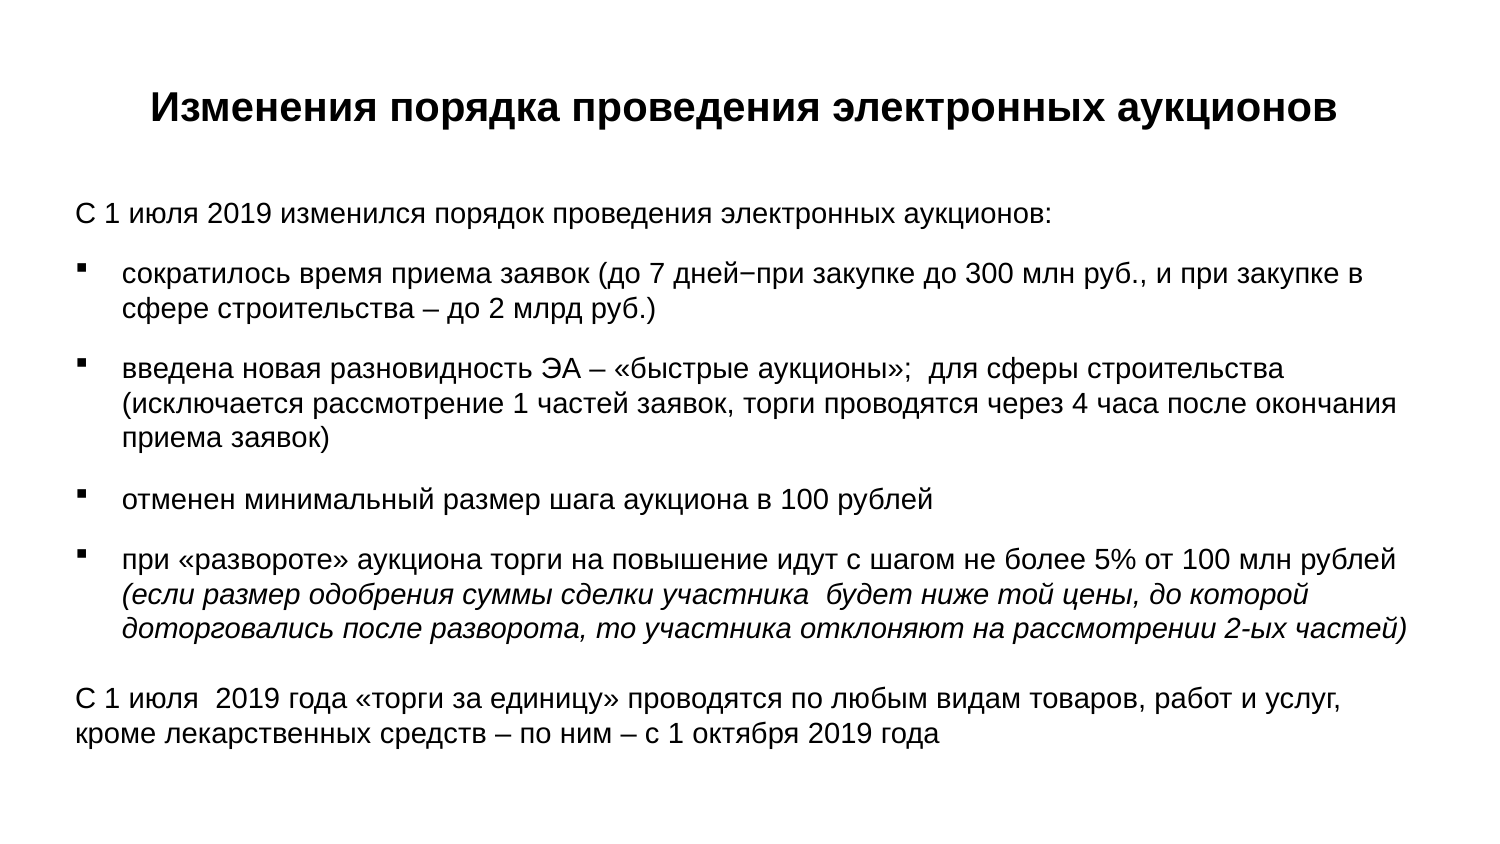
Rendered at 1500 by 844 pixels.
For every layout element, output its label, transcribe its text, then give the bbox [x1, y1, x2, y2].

title Изменения порядка проведения электронных аукционов [70, 79, 1430, 189]
list С 1 июля 2019 изменился порядок проведения электронных аукционов: сократилось время приема заявок (до 7 дней−при закупке до 300 млн руб., и при закупке в сфере строительства – до 2 млрд руб.) введена новая разновидность ЭА – «быстрые аукционы»; для сферы строительства (исключается рассмотрение 1 частей заявок, торги проводятся через 4 часа после окончания приема заявок) отменен минимальный размер шага аукциона в 100 рублей при «развороте» аукциона торги на повышение идут с шагом не более 5% от 100 млн рублей (если размер одобрения суммы сделки участника будет ниже той цены, до которой доторговались после разворота, то участника отклоняют на рассмотрении 2-ых частей) С 1 июля 2019 года «торги за единицу» проводятся по любым видам товаров, работ и услуг, кроме лекарственных средств – по ним – с 1 октября 2019 года [75, 194, 1425, 751]
